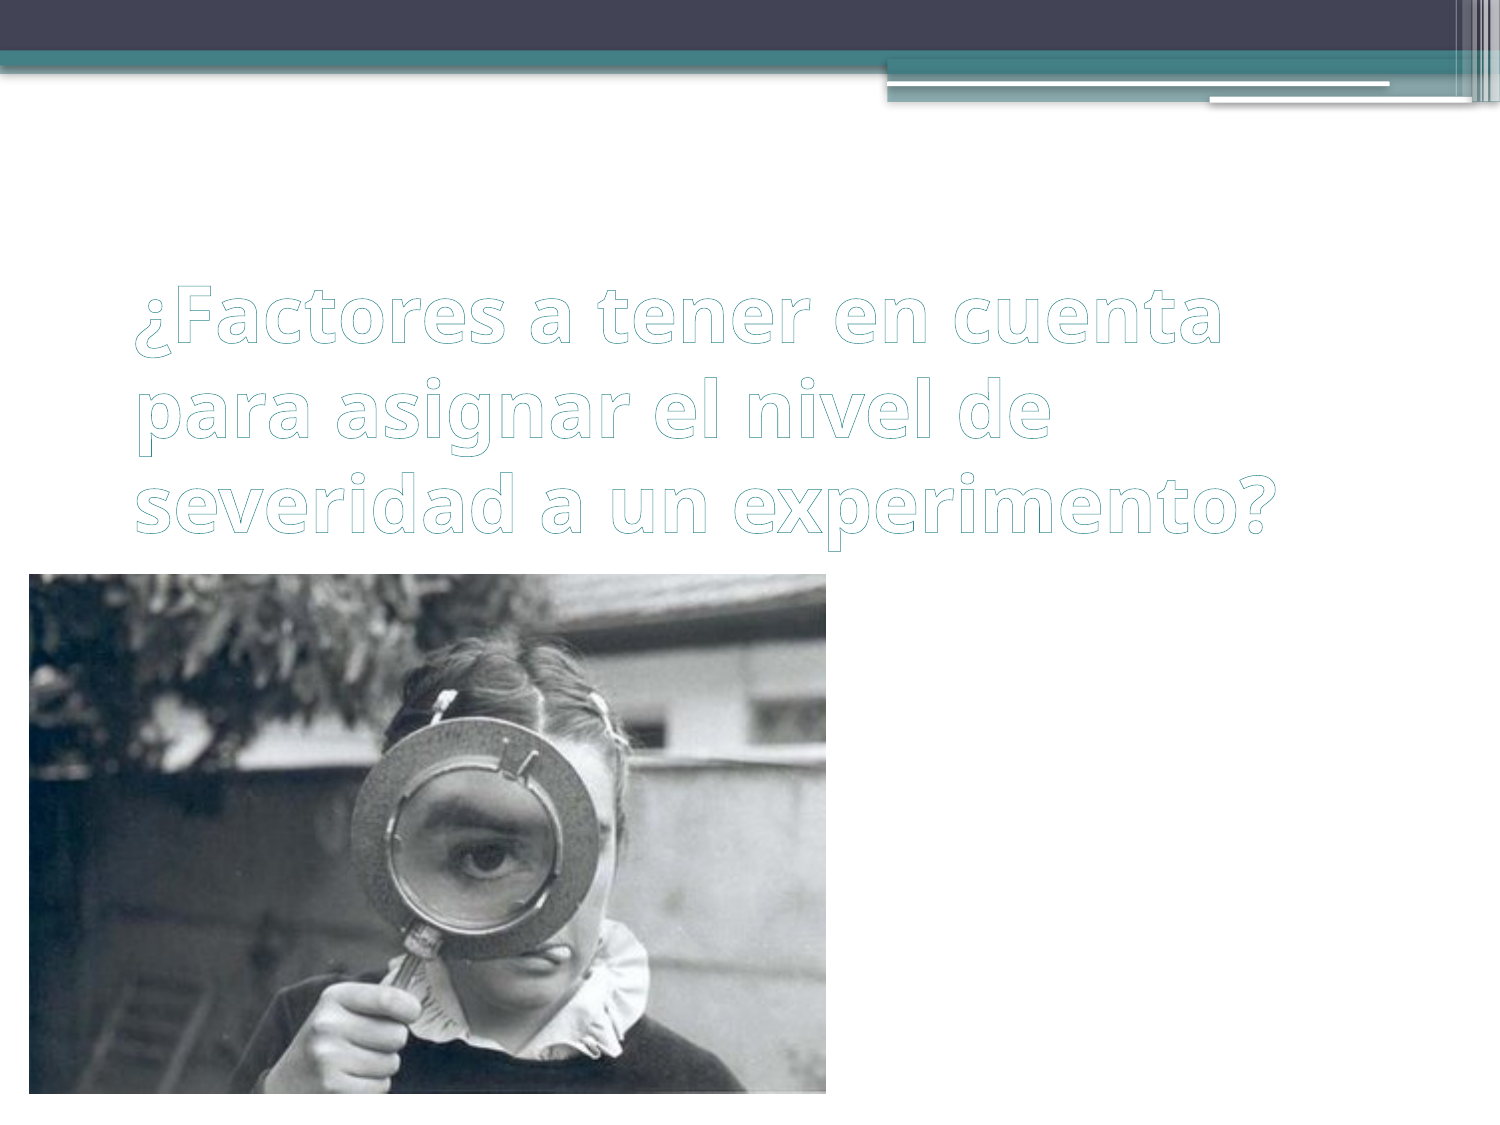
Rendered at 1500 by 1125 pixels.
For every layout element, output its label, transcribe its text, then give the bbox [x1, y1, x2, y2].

title ¿Factores a tener en cuenta para asignar el nivel de severidad a un experimento? [118, 492, 1394, 717]
picture [29, 574, 827, 1095]
